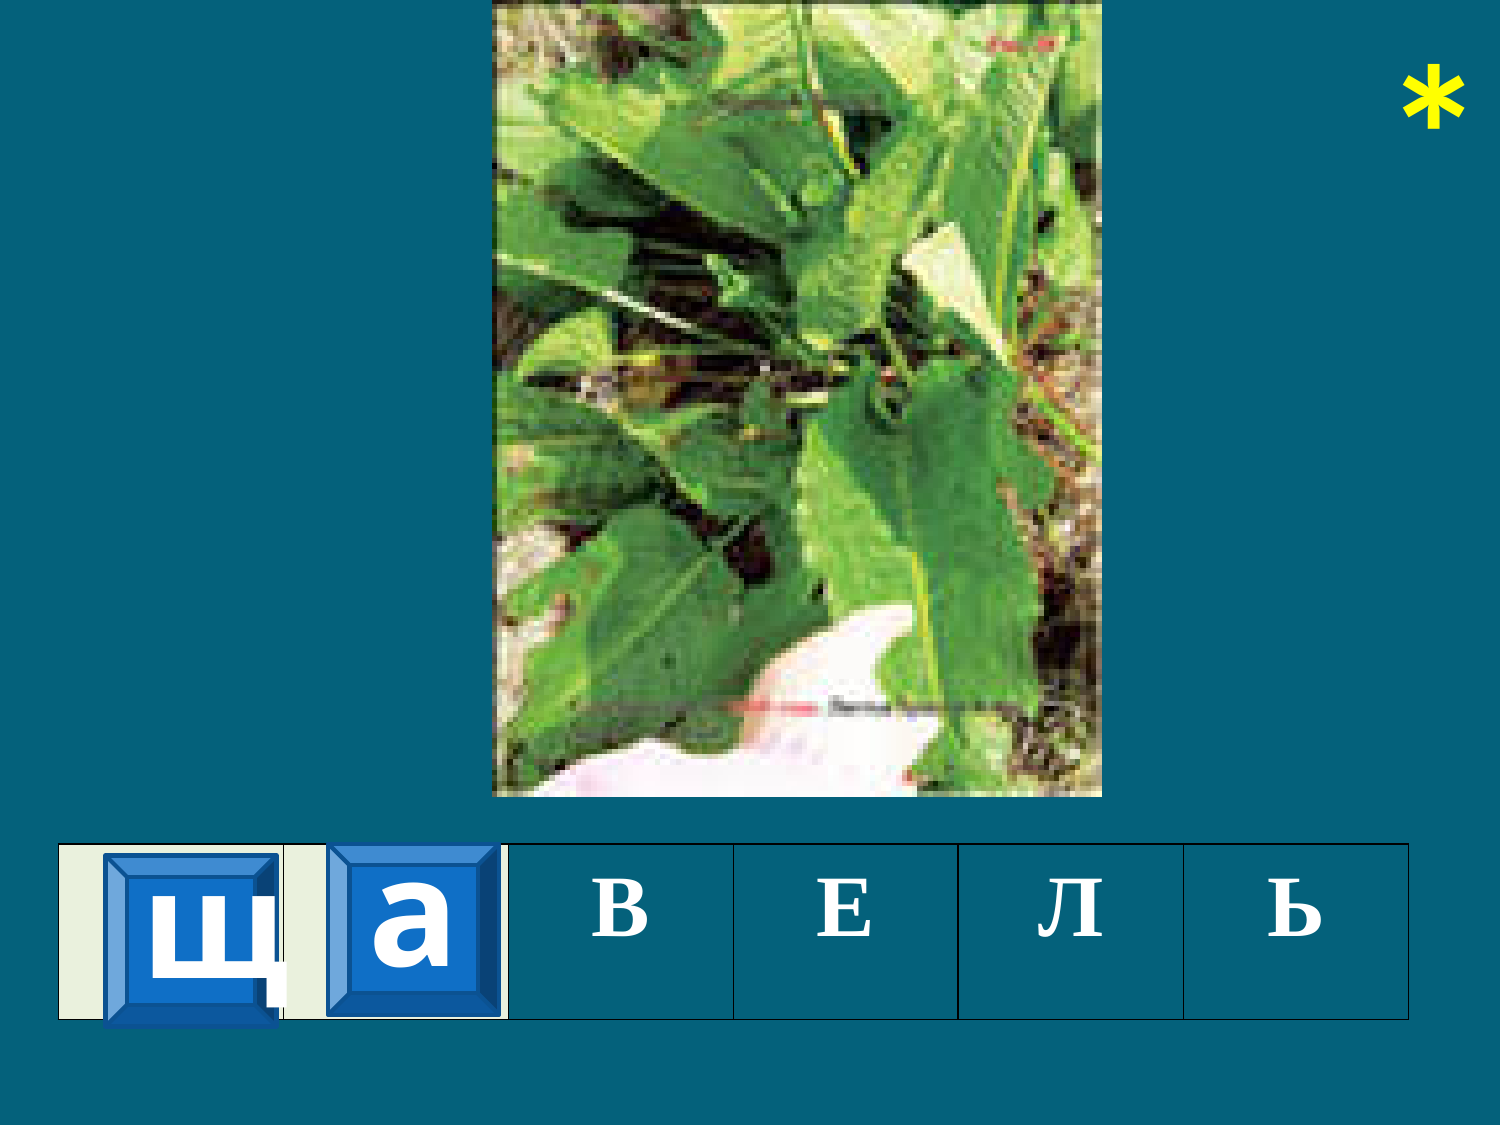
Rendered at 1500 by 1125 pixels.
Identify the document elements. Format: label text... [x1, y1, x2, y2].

picture [493, 0, 1101, 796]
table_header Е [734, 845, 957, 1019]
table_header [59, 845, 283, 1019]
text_box а [326, 842, 501, 1017]
text_box щ [103, 853, 279, 1029]
table_header Ь [1184, 845, 1408, 1019]
text_box * [1369, 0, 1500, 255]
table_header Л [959, 845, 1183, 1019]
table_header [284, 845, 508, 1019]
table_header В [509, 845, 733, 1019]
